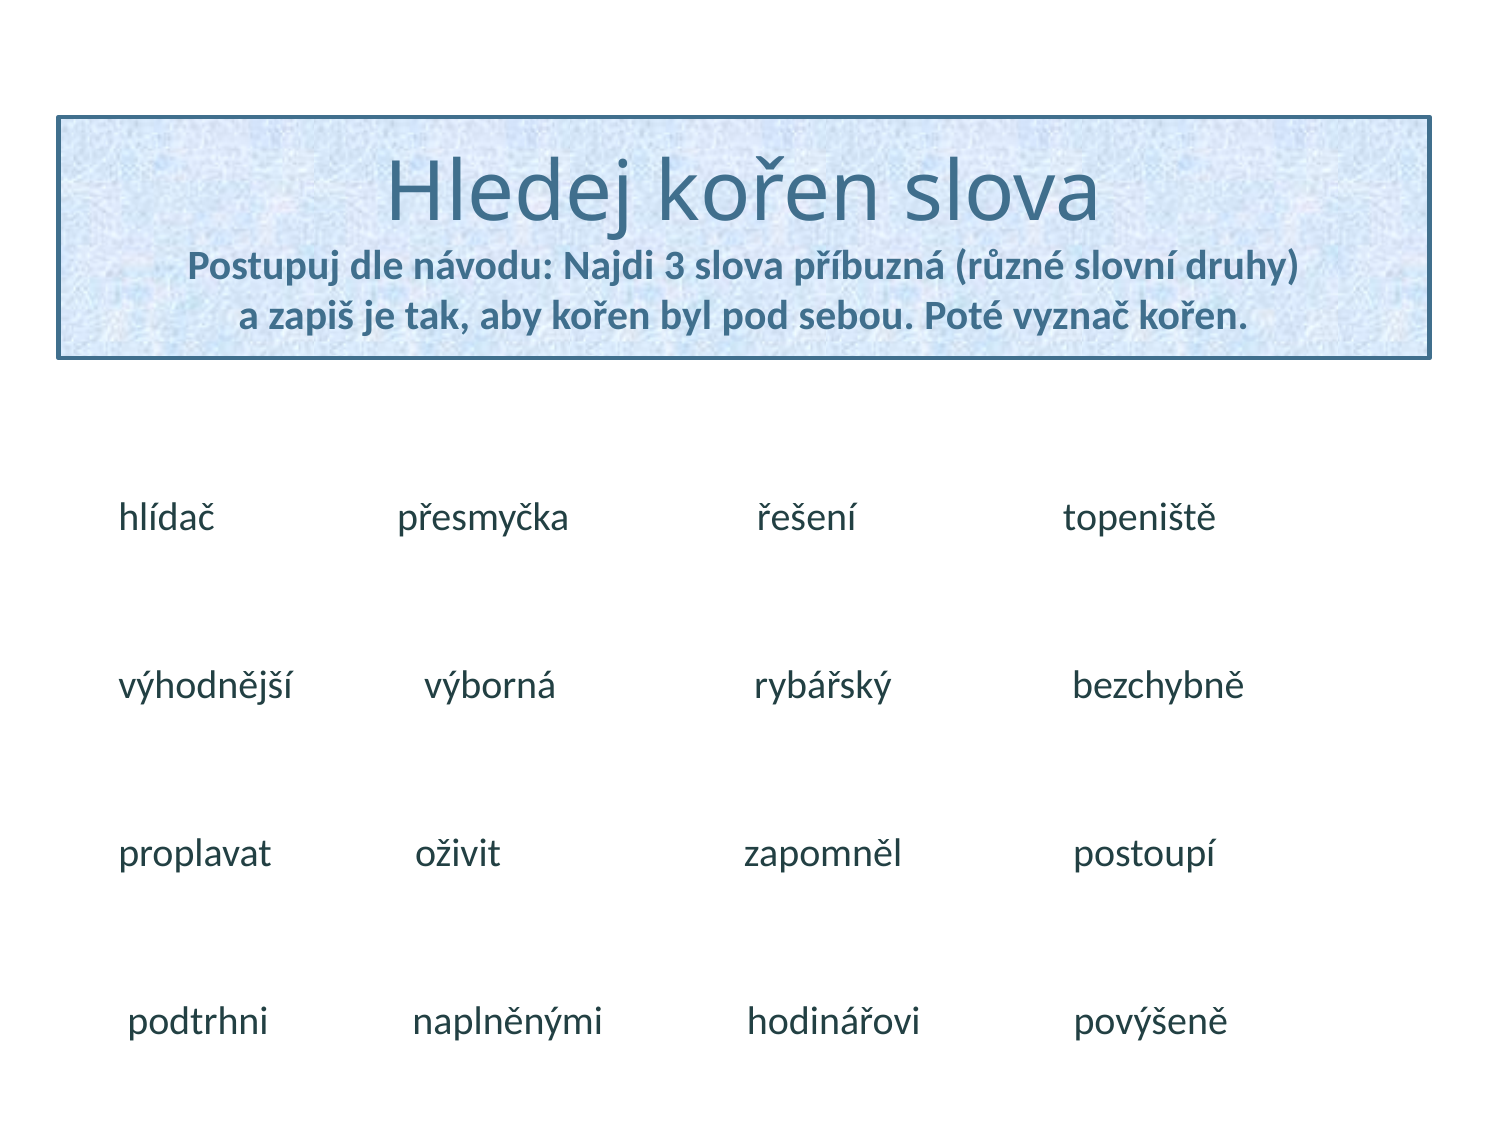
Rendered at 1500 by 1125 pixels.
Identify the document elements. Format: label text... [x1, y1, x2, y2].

text_box Hledej kořen slova Postupuj dle návodu: Najdi 3 slova příbuzná (různé slovní druhy) a zapiš je tak, aby kořen byl pod sebou. Poté vyznač kořen. [58, 117, 1430, 359]
text_box hlídač přesmyčka řešení topeniště výhodnější výborná rybářský bezchybně proplavat oživit zapomněl postoupí podtrhni naplněnými hodinářovi povýšeně [58, 398, 1430, 1055]
